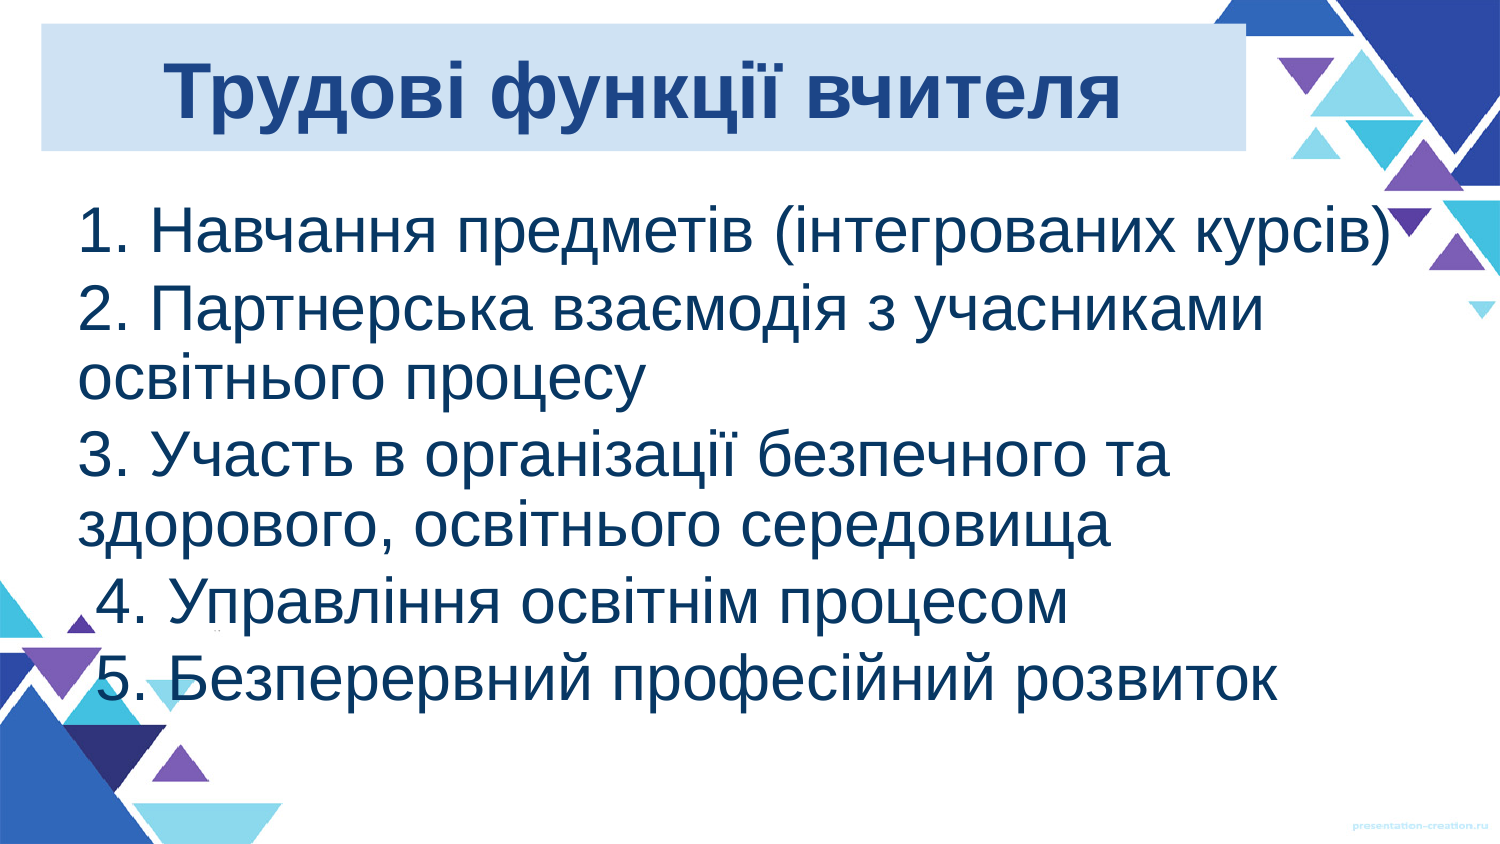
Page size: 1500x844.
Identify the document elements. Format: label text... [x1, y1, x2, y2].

title Трудові функції вчителя [41, 23, 1247, 152]
picture [0, 0, 1500, 844]
list 1. Навчання предметів (інтегрованих курсів) 2. Партнерська взаємодія з учасниками освітнього процесу 3. Участь в організації безпечного та здорового, освітнього середовища 4. Управління освітнім процесом 5. Безперервний професійний розвиток [62, 189, 1465, 766]
